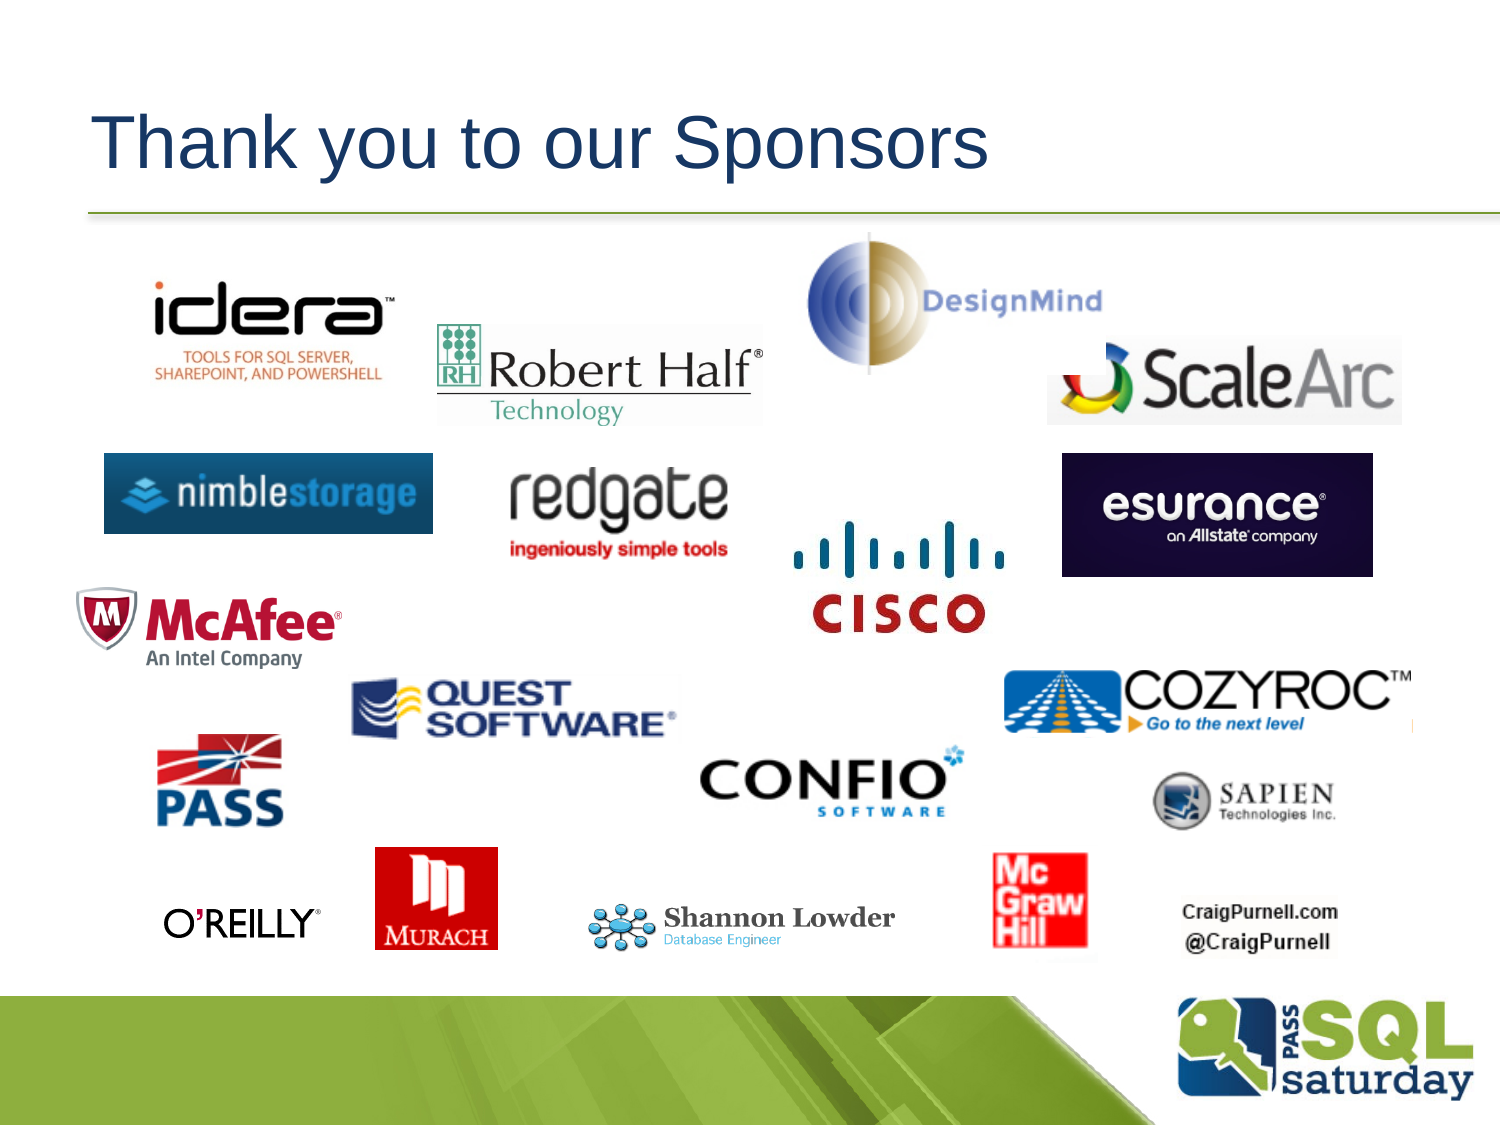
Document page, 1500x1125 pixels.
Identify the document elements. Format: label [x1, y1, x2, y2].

picture [792, 232, 1402, 425]
picture [437, 324, 764, 426]
picture [699, 733, 966, 829]
picture [982, 844, 1099, 963]
picture [374, 847, 498, 951]
picture [1139, 766, 1348, 841]
picture [87, 674, 693, 829]
picture [0, 969, 1483, 1125]
picture [792, 519, 1009, 634]
picture [995, 666, 1413, 738]
picture [497, 467, 748, 563]
picture [112, 901, 372, 945]
picture [587, 901, 895, 953]
picture [1062, 453, 1373, 577]
picture [1180, 895, 1338, 959]
text_box [74, 45, 1425, 163]
picture [103, 453, 433, 534]
text_box [74, 163, 1425, 233]
picture [76, 587, 342, 669]
picture [149, 235, 396, 426]
